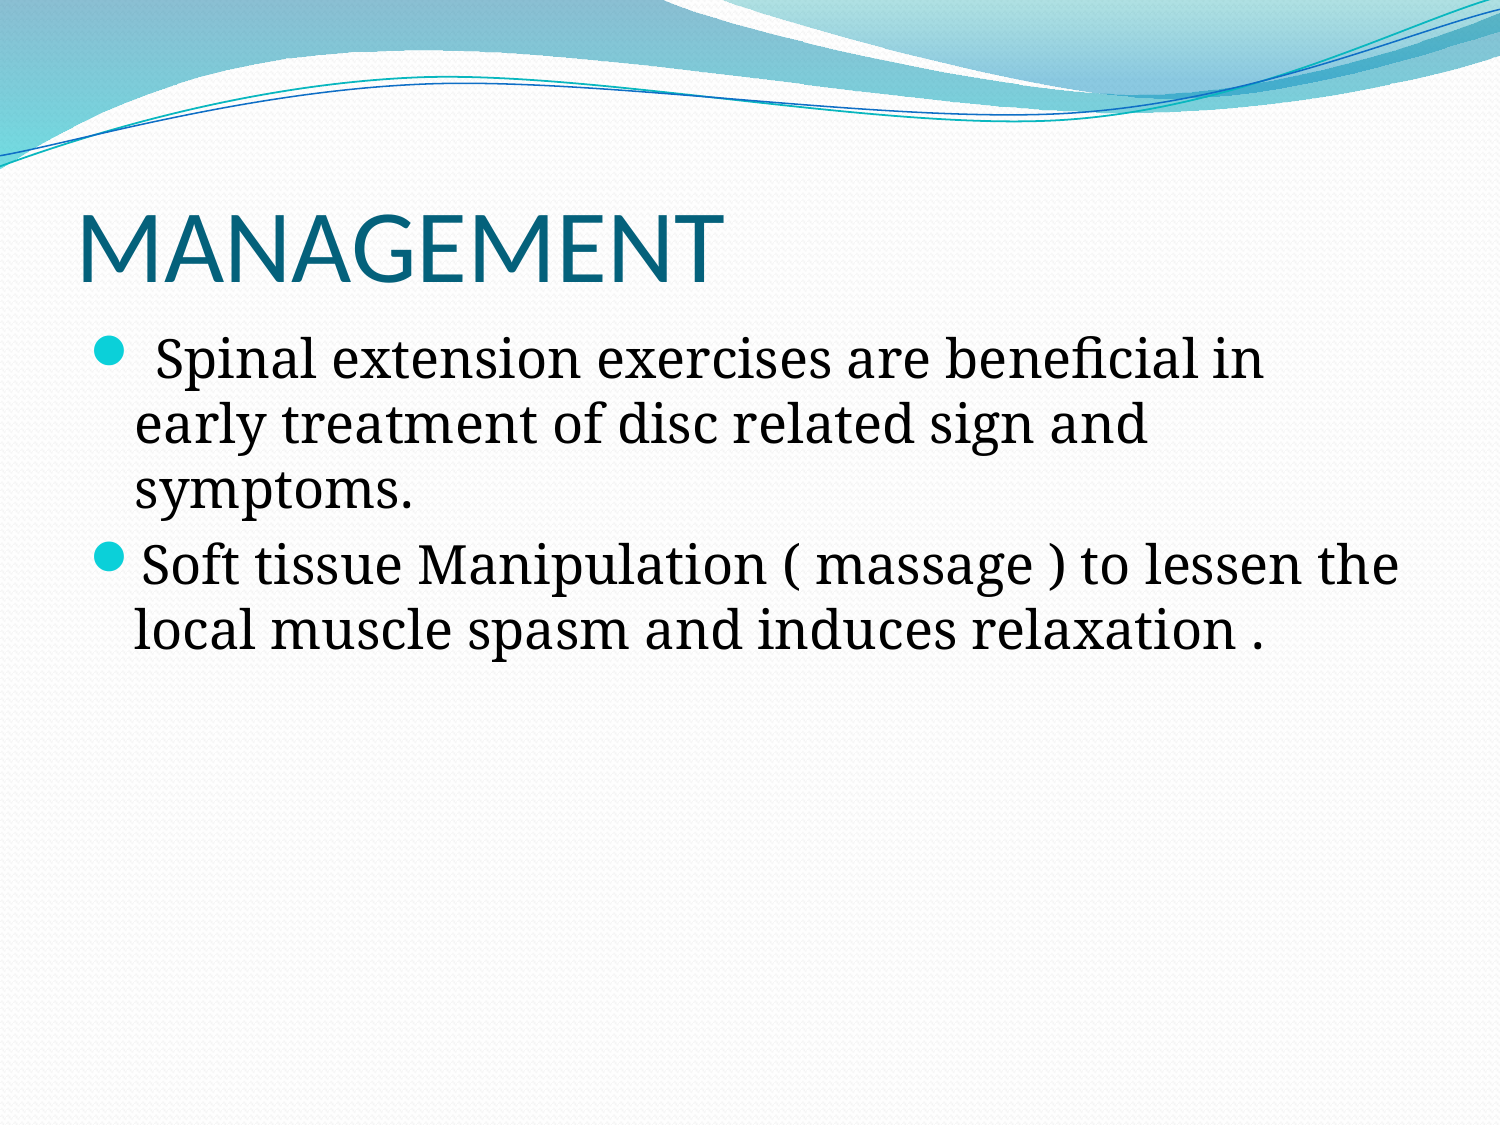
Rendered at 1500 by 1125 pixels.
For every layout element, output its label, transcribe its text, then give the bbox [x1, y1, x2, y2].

list Spinal extension exercises are beneficial in early treatment of disc related sign and symptoms. Soft tissue Manipulation ( massage ) to lessen the local muscle spasm and induces relaxation . [75, 317, 1425, 1038]
title MANAGEMENT [75, 115, 1425, 303]
